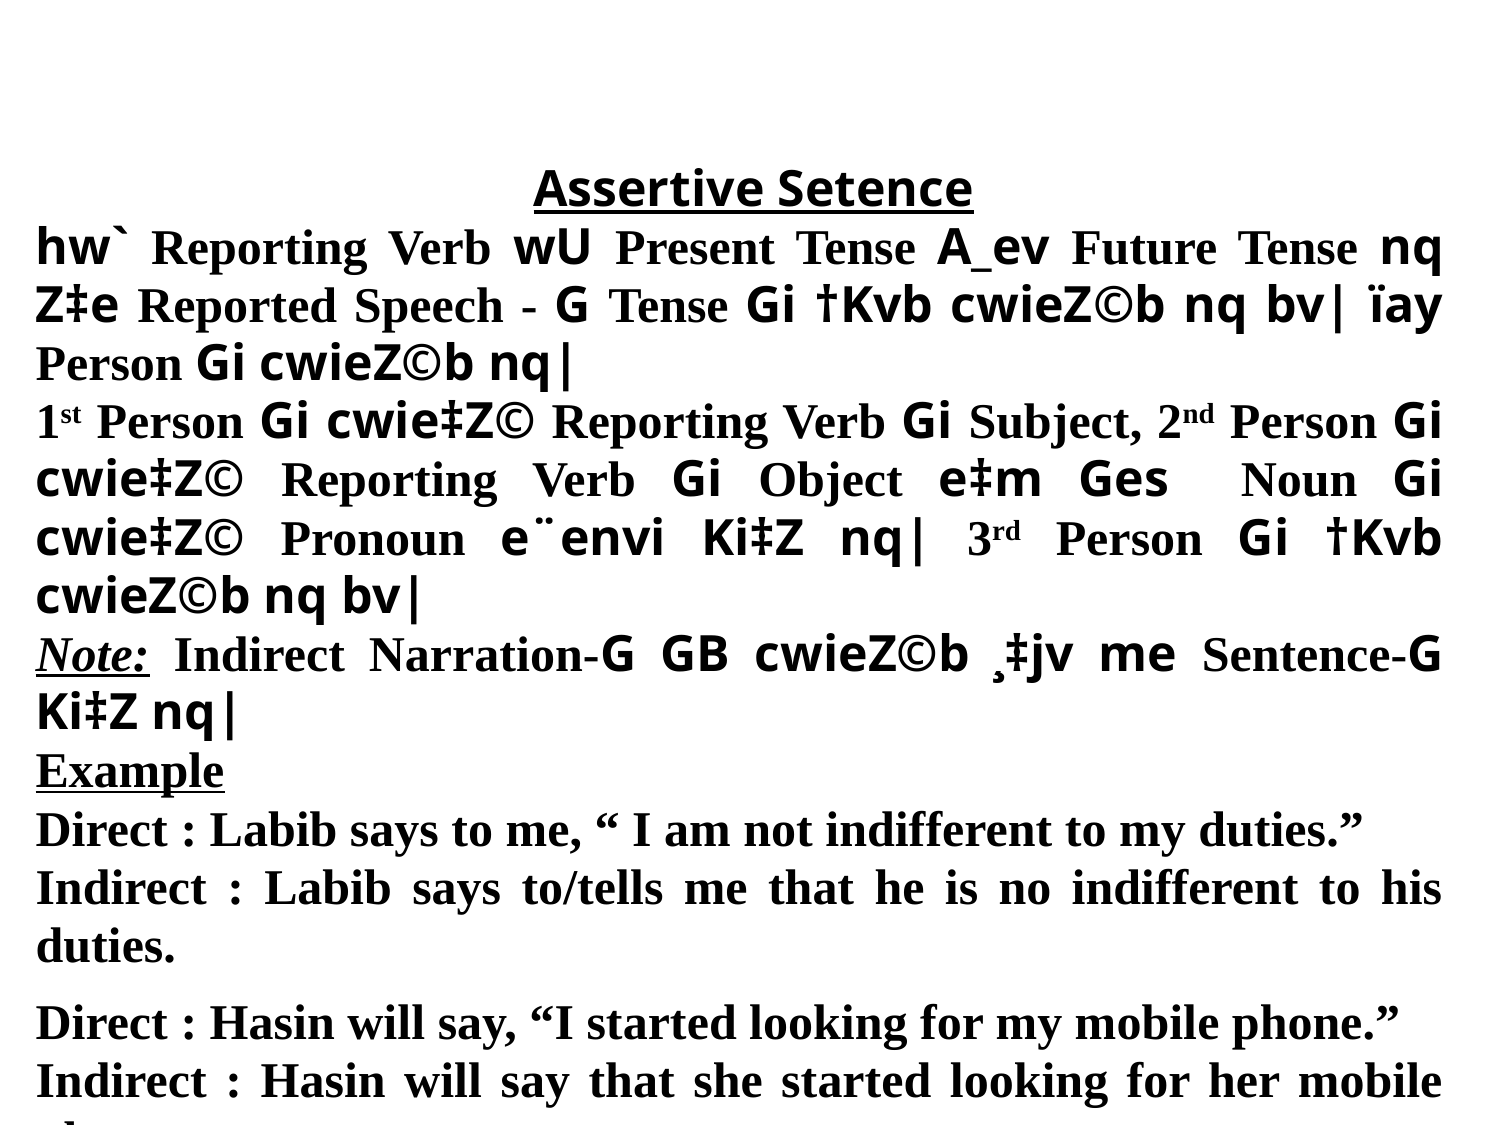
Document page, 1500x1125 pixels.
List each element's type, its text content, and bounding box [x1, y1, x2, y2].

text_box Assertive Setence hw` Reporting Verb wU Present Tense A_ev Future Tense nq Z‡e Reported Speech - G Tense Gi †Kvb cwieZ©b nq bv| ïay Person Gi cwieZ©b nq| 1st Person Gi cwie‡Z© Reporting Verb Gi Subject, 2nd Person Gi cwie‡Z© Reporting Verb Gi Object e‡m Ges Noun Gi cwie‡Z© Pronoun e¨envi Ki‡Z nq| 3rd Person Gi †Kvb cwieZ©b nq bv| Note: Indirect Narration-G GB cwieZ©b ¸‡jv me Sentence-G Ki‡Z nq| Example Direct : Labib says to me, “ I am not indifferent to my duties.” Indirect : Labib says to/tells me that he is no indifferent to his duties. Direct : Hasin will say, “I started looking for my mobile phone.” Indirect : Hasin will say that she started looking for her mobile phone. [20, 152, 1459, 1125]
